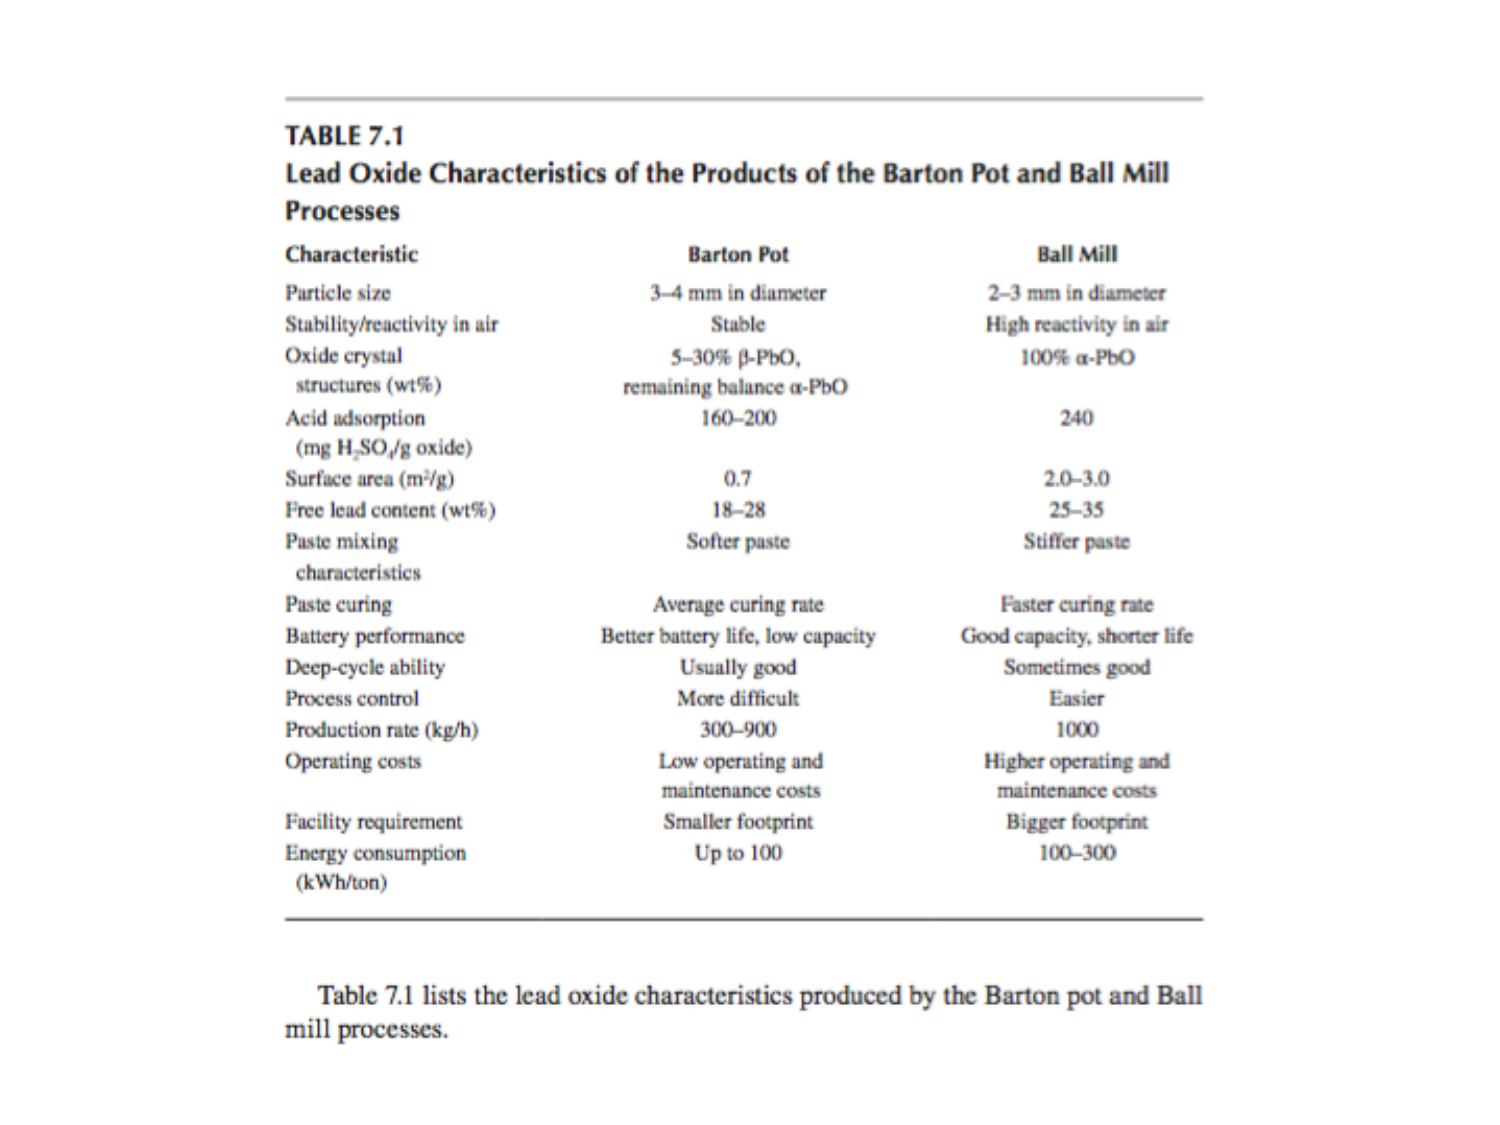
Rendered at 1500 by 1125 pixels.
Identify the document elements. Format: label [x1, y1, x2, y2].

picture [268, 72, 1230, 1053]
